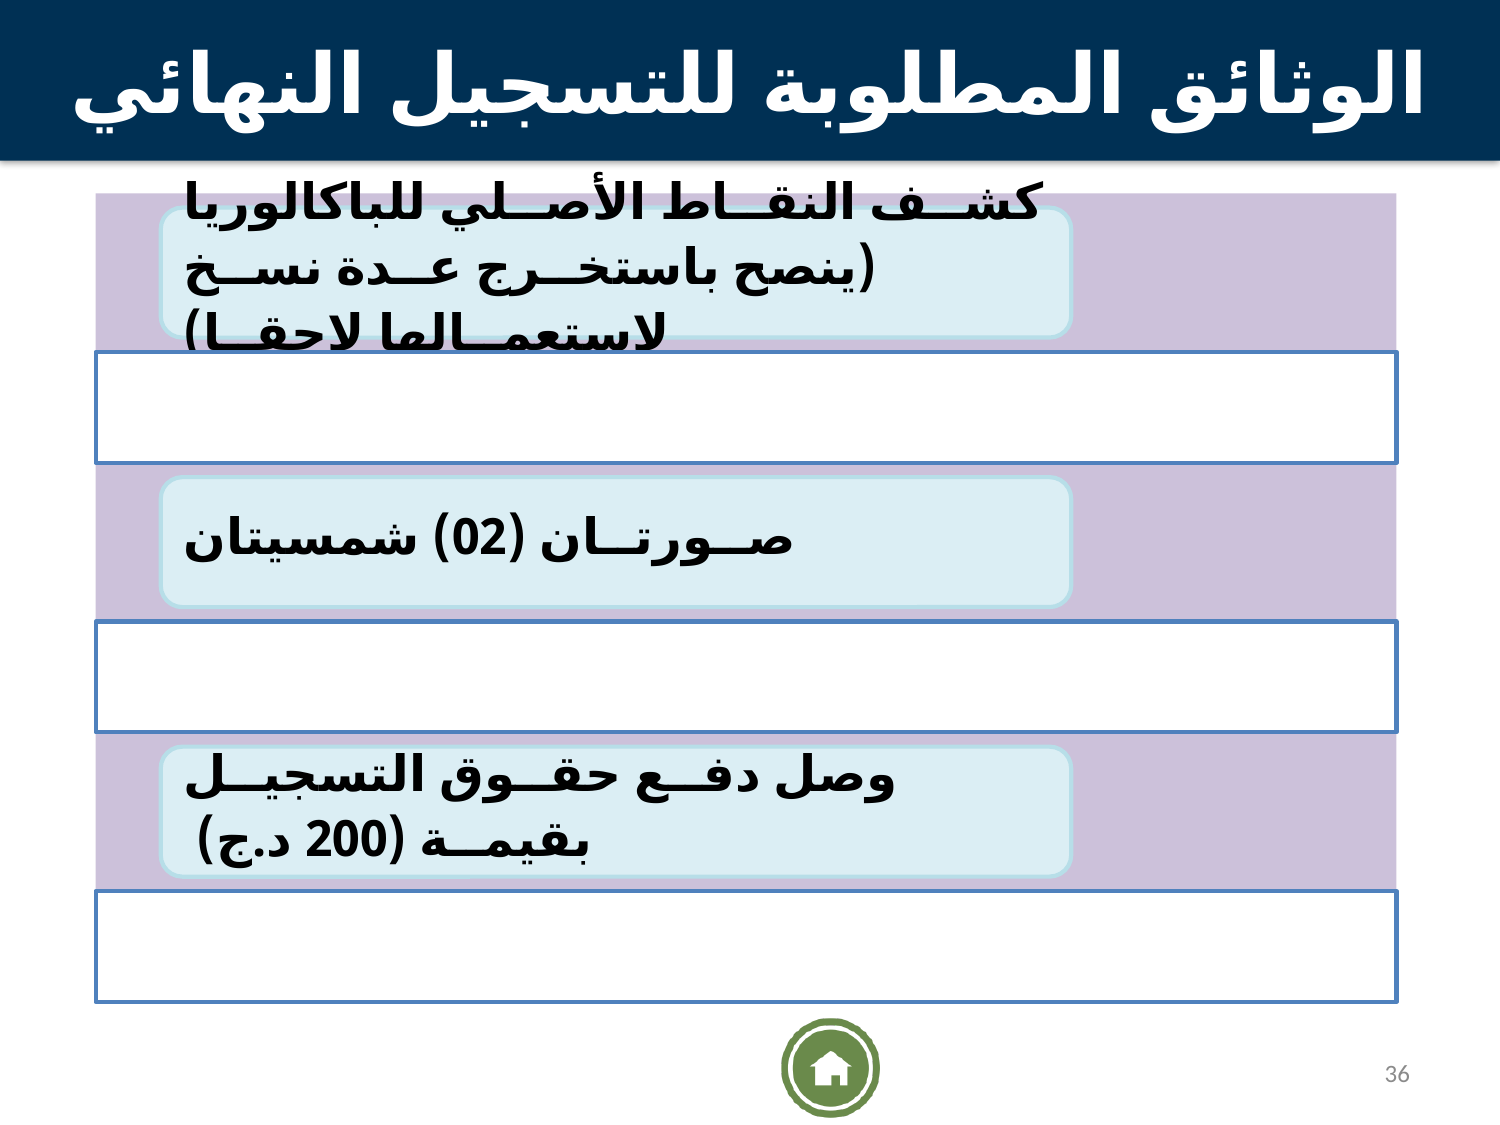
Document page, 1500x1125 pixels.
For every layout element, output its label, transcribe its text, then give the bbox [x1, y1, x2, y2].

picture [774, 1012, 885, 1123]
title [75, 168, 1425, 233]
text_box الوثائق المطلوبة للتسجيل النهائي [0, 0, 1500, 162]
slide_number 36 [1074, 1042, 1425, 1103]
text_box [95, 193, 1397, 1003]
